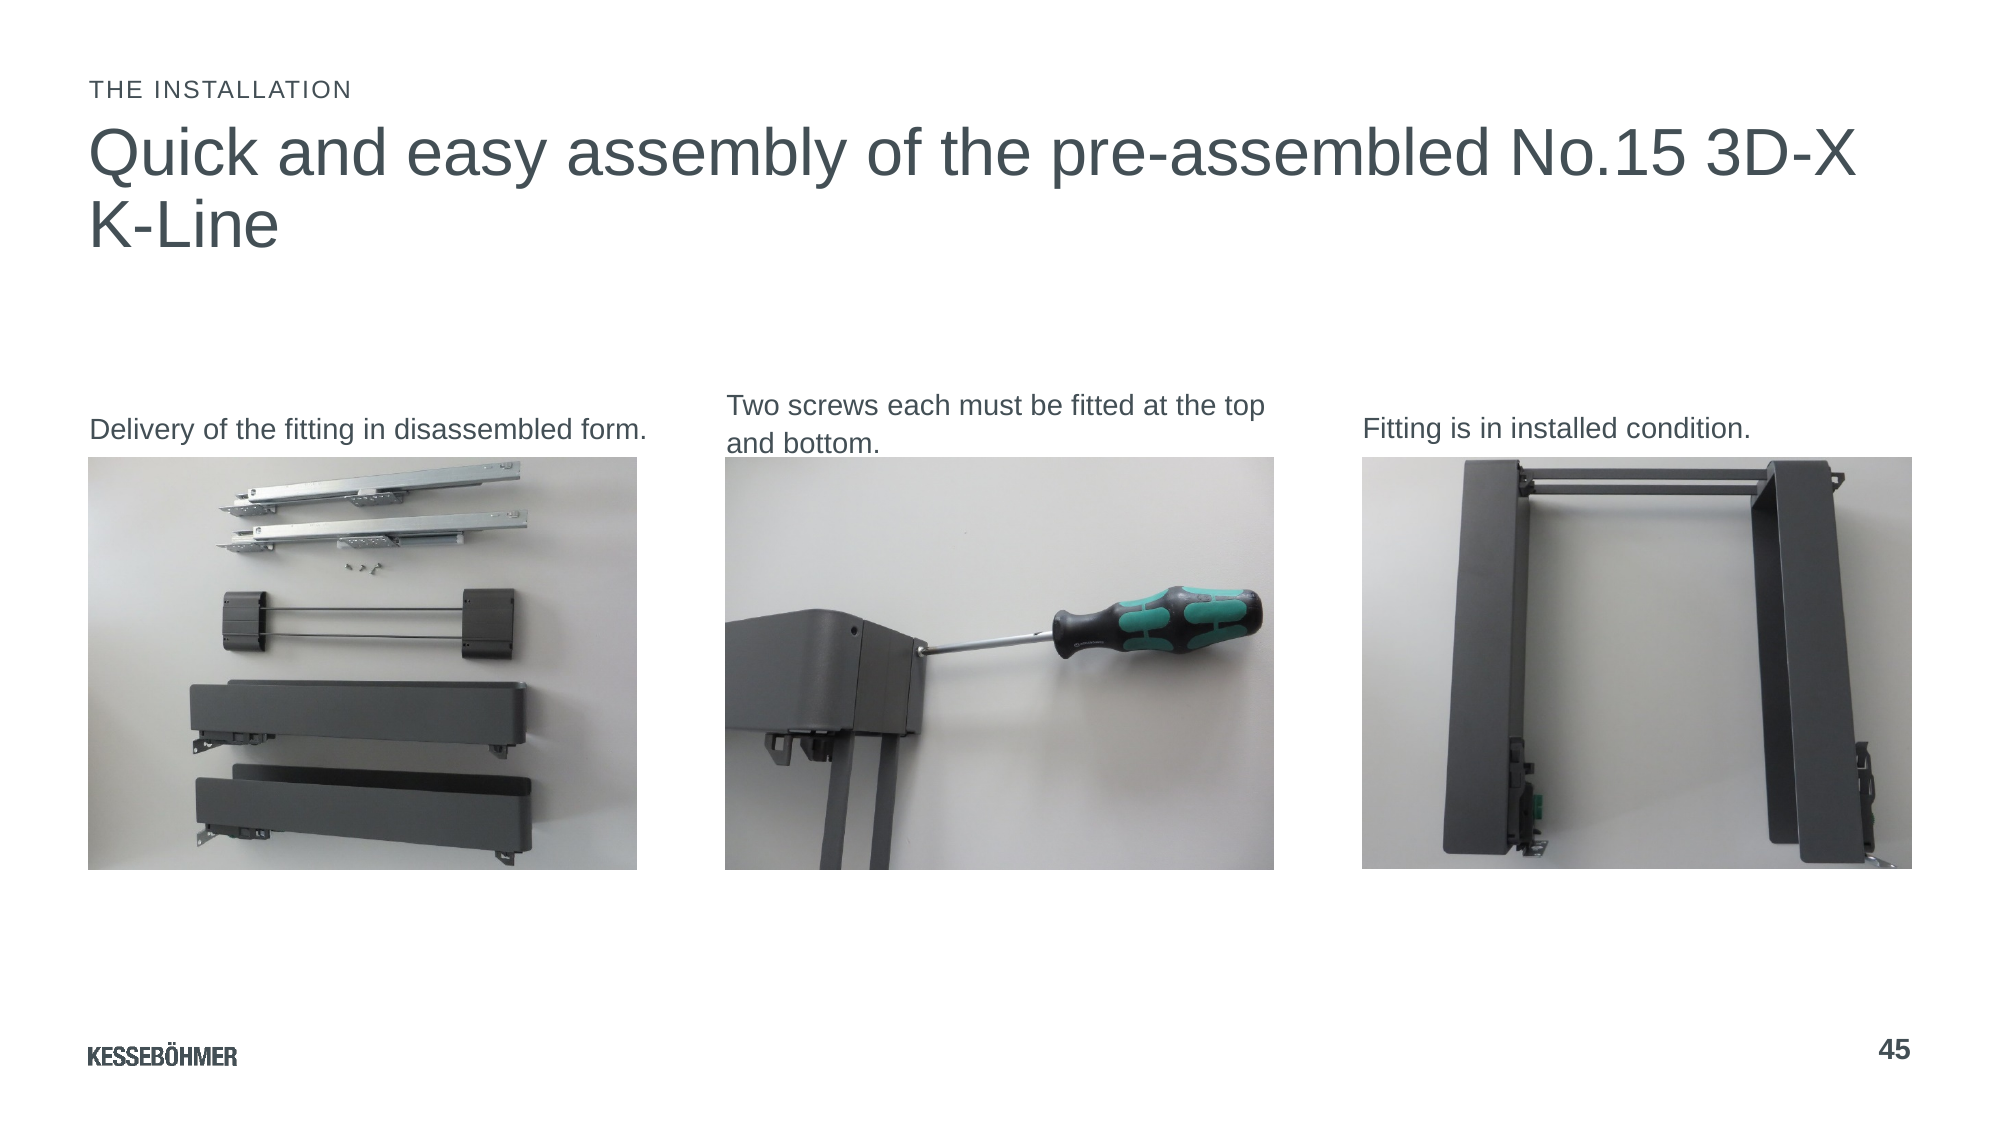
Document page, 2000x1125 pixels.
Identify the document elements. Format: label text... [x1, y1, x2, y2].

text_box Delivery of the fitting in disassembled form. [89, 406, 652, 509]
text_box Fitting is in installed condition. [1362, 405, 1911, 457]
title Quick and easy assembly of the pre-assembled No.15 3D-X K-Line [88, 118, 1912, 260]
picture [725, 457, 1275, 870]
picture [88, 1042, 237, 1066]
picture [88, 457, 638, 870]
picture [1362, 457, 1912, 870]
slide_number 45 [1848, 1006, 1912, 1066]
text_box Two screws each must be fitted at the top and bottom. [726, 382, 1274, 457]
list the Installation [89, 70, 1911, 100]
